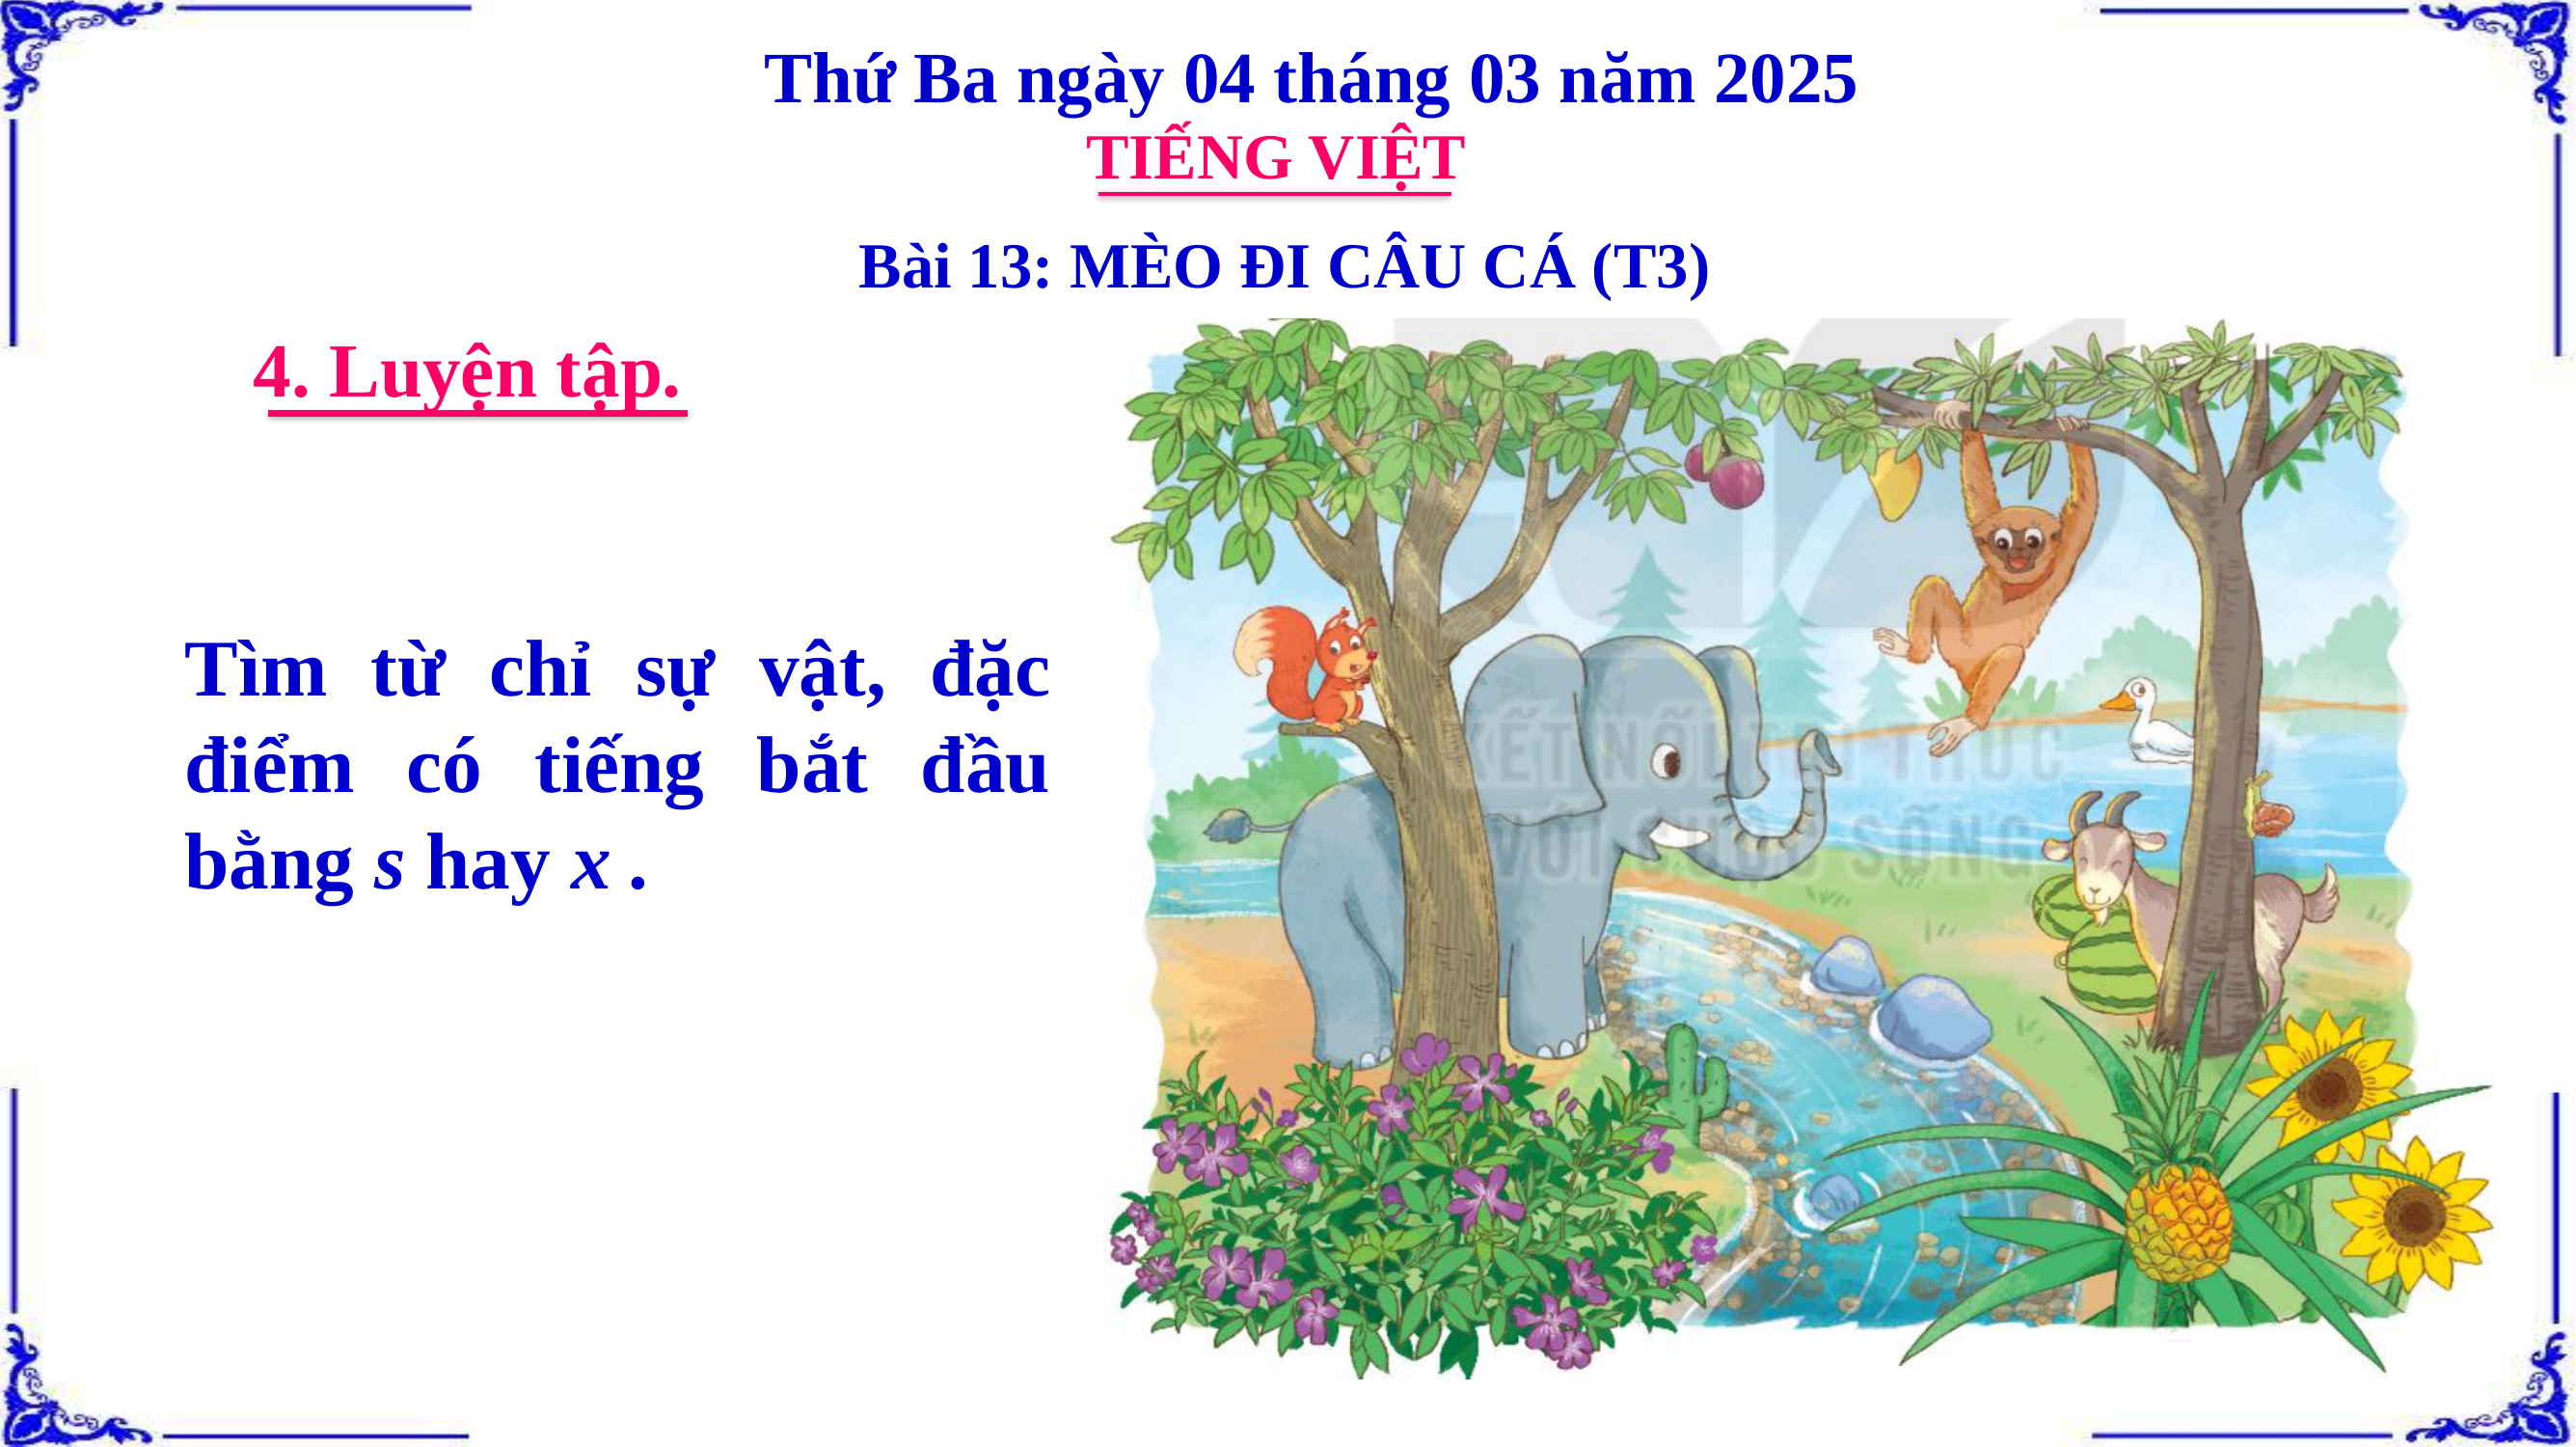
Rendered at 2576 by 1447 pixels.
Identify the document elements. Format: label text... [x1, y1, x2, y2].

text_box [238, 313, 903, 422]
picture [0, 0, 2576, 1447]
text_box Tìm từ chỉ sự vật, đặc điểm có tiếng bắt đầu bằng s hay x . [170, 608, 1066, 913]
text_box Bài 13: MÈO ĐI CÂU CÁ (T3) [808, 211, 1762, 313]
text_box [730, 23, 1893, 201]
